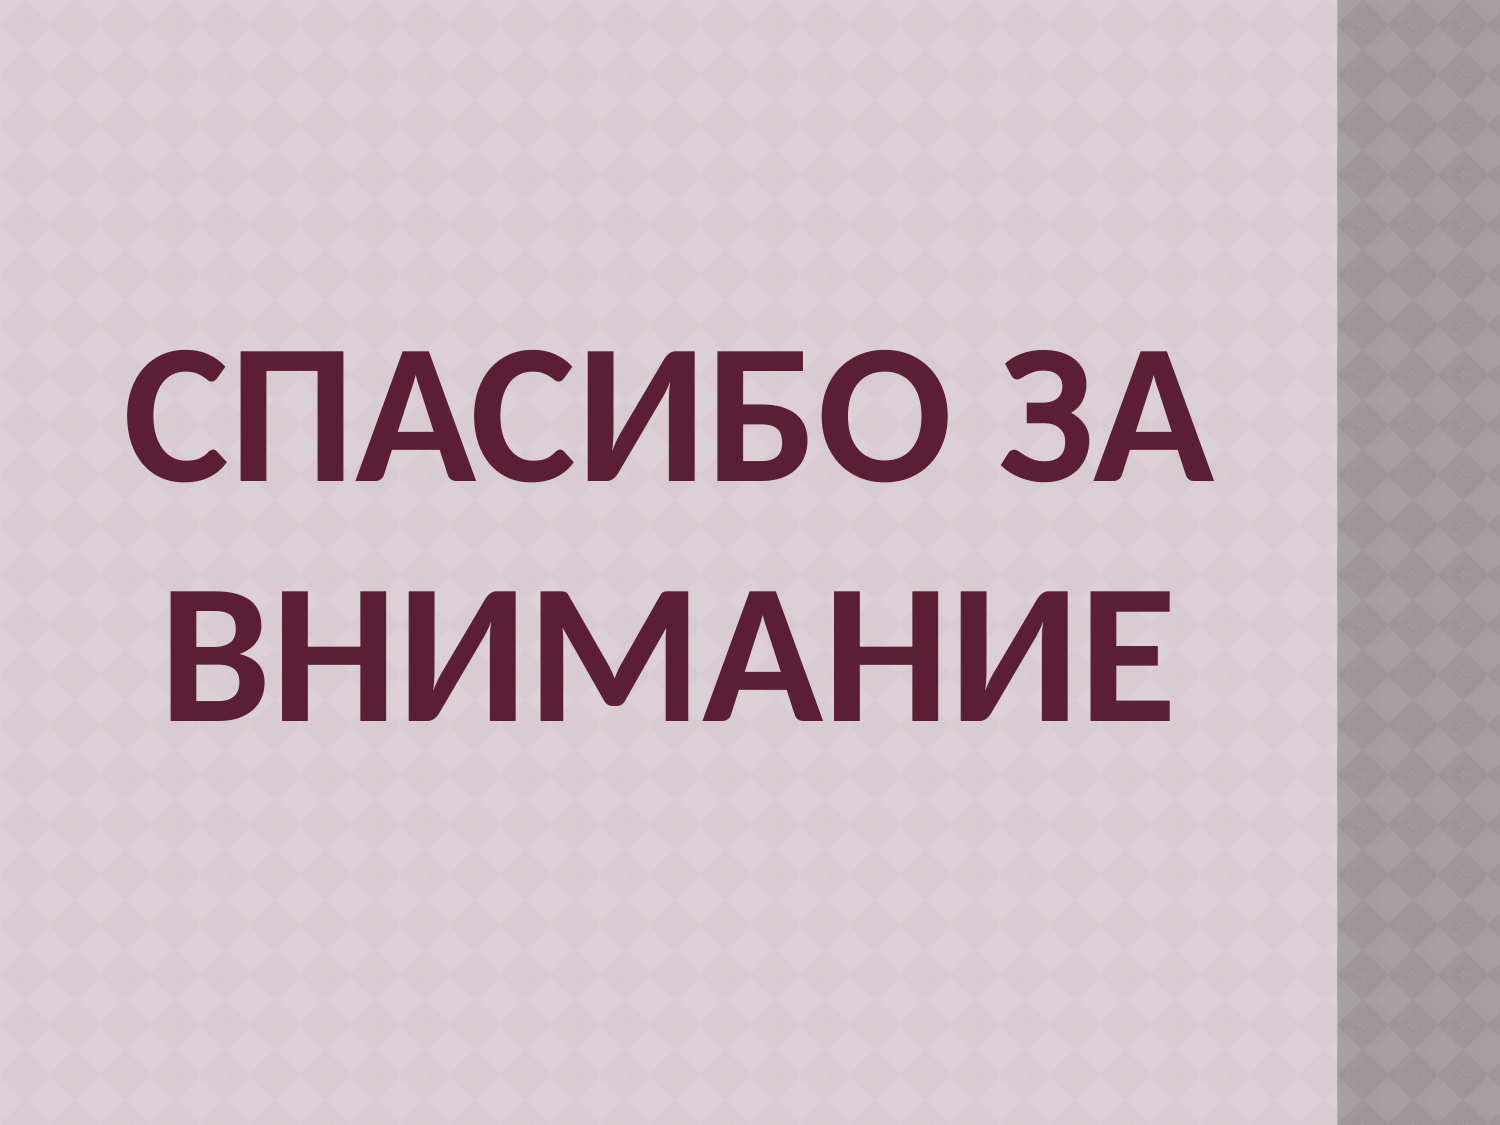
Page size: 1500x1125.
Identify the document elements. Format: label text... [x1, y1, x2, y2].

title Спасибо за внимание [75, 52, 1263, 762]
